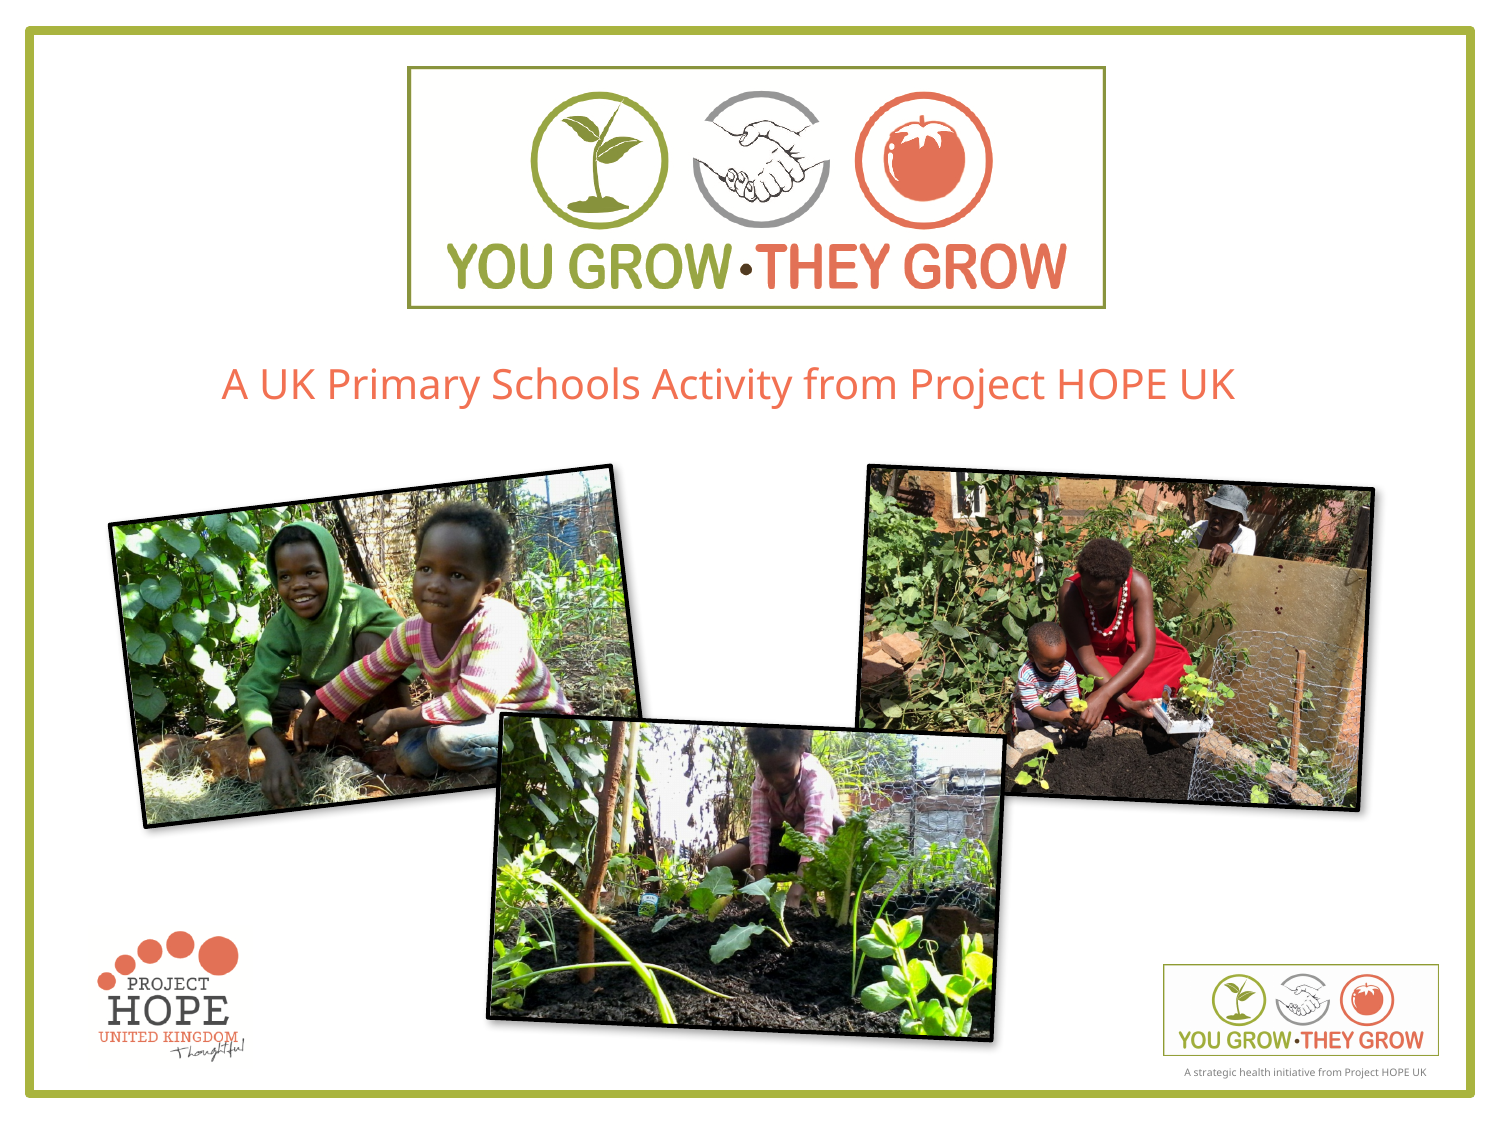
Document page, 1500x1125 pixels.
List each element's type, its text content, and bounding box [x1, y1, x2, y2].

picture [113, 469, 1370, 1038]
text_box A UK Primary Schools Activity from Project HOPE UK [206, 349, 1365, 417]
text_box [27, 29, 1473, 1096]
picture [88, 925, 254, 1069]
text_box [1163, 963, 1449, 1087]
picture [407, 66, 1106, 309]
